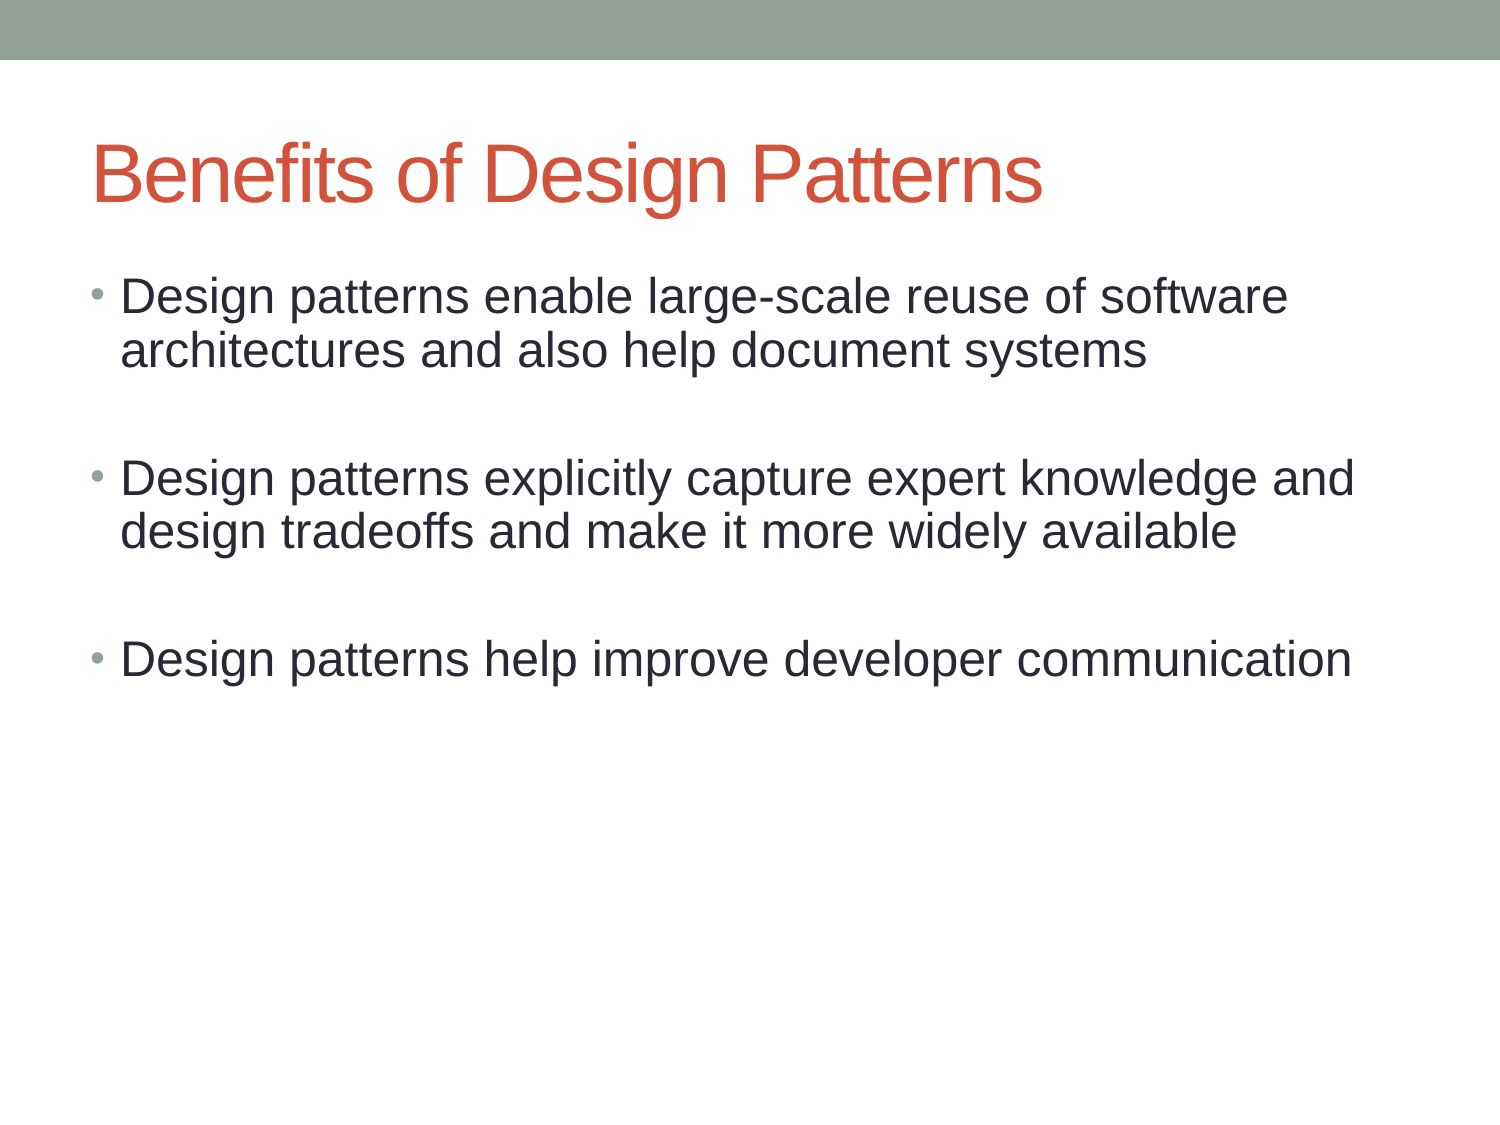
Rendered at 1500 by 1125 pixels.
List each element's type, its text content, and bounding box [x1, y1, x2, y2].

title Benefits of Design Patterns [75, 87, 1425, 250]
list Design patterns enable large-scale reuse of software architectures and also help document systems Design patterns explicitly capture expert knowledge and design tradeoffs and make it more widely available Design patterns help improve developer communication [75, 262, 1425, 1063]
